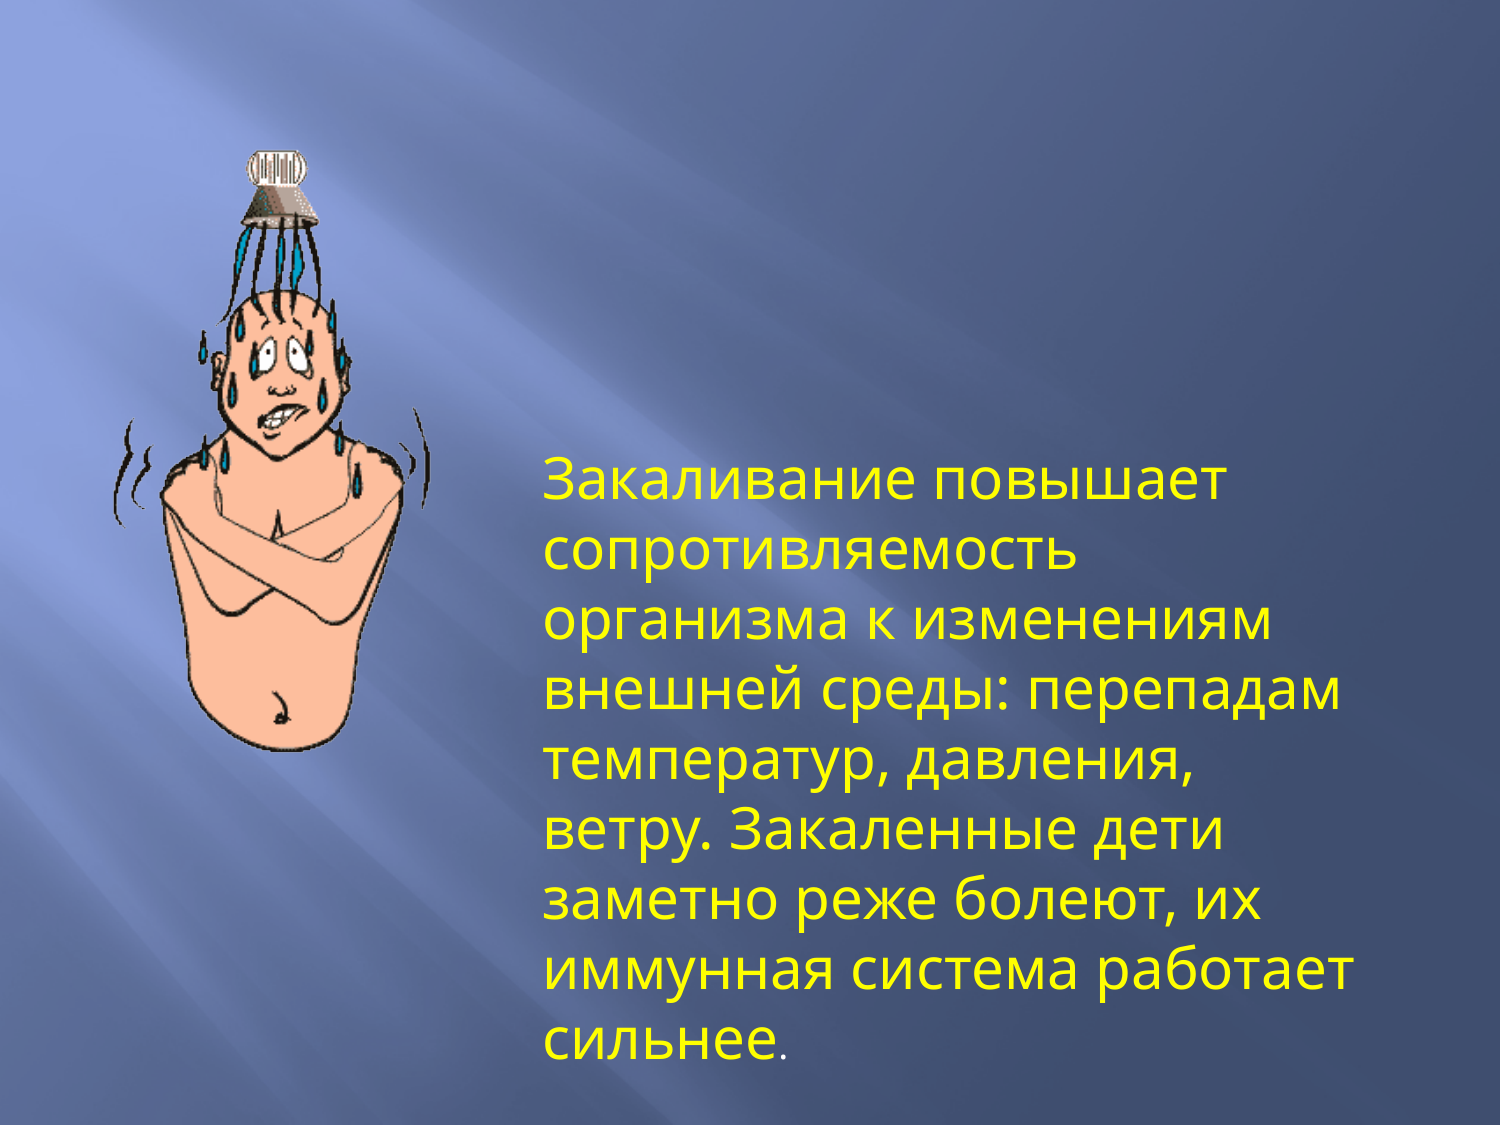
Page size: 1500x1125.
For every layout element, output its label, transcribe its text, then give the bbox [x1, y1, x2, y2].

picture [105, 140, 465, 758]
text_box Закаливание повышает сопротивляемость организма к изменениям внешней среды: перепадам температур, давления, ветру. Закаленные дети заметно реже болеют, их иммунная система работает сильнее. [527, 433, 1372, 1079]
